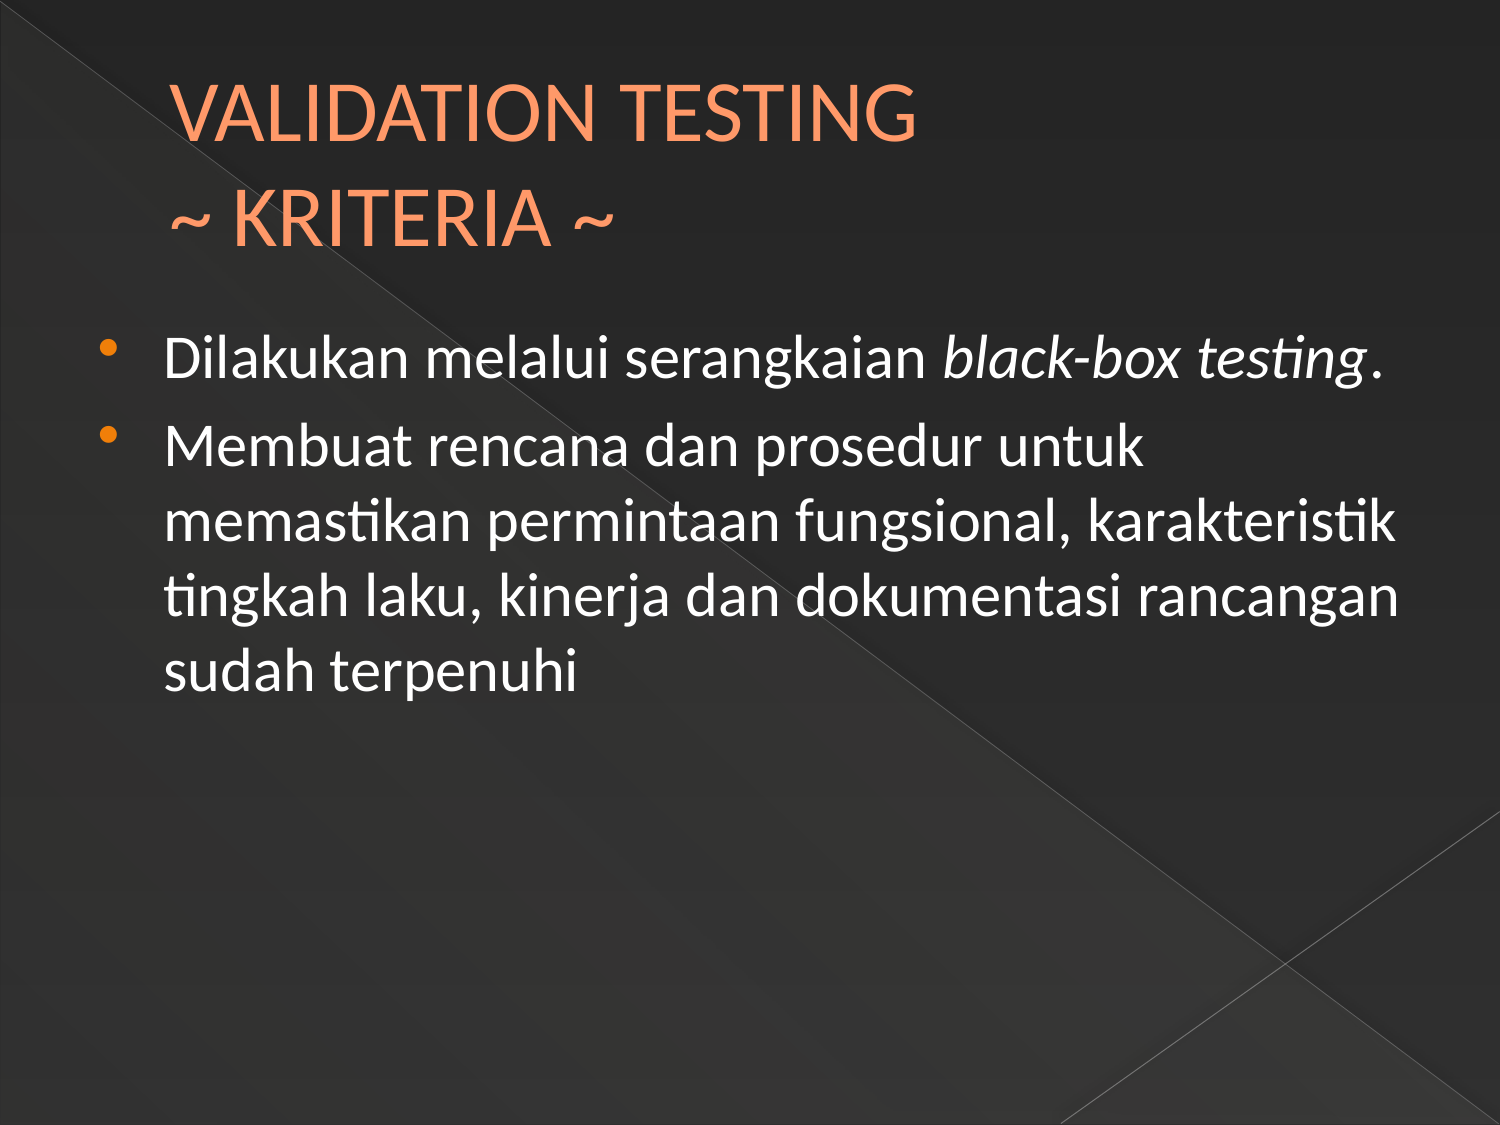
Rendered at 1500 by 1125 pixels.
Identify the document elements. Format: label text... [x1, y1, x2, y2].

list Dilakukan melalui serangkaian black-box testing. Membuat rencana dan prosedur untuk memastikan permintaan fungsional, karakteristik tingkah laku, kinerja dan dokumentasi rancangan sudah terpenuhi [75, 308, 1425, 1059]
title VALIDATION TESTING ~ KRITERIA ~ [75, 43, 1425, 274]
